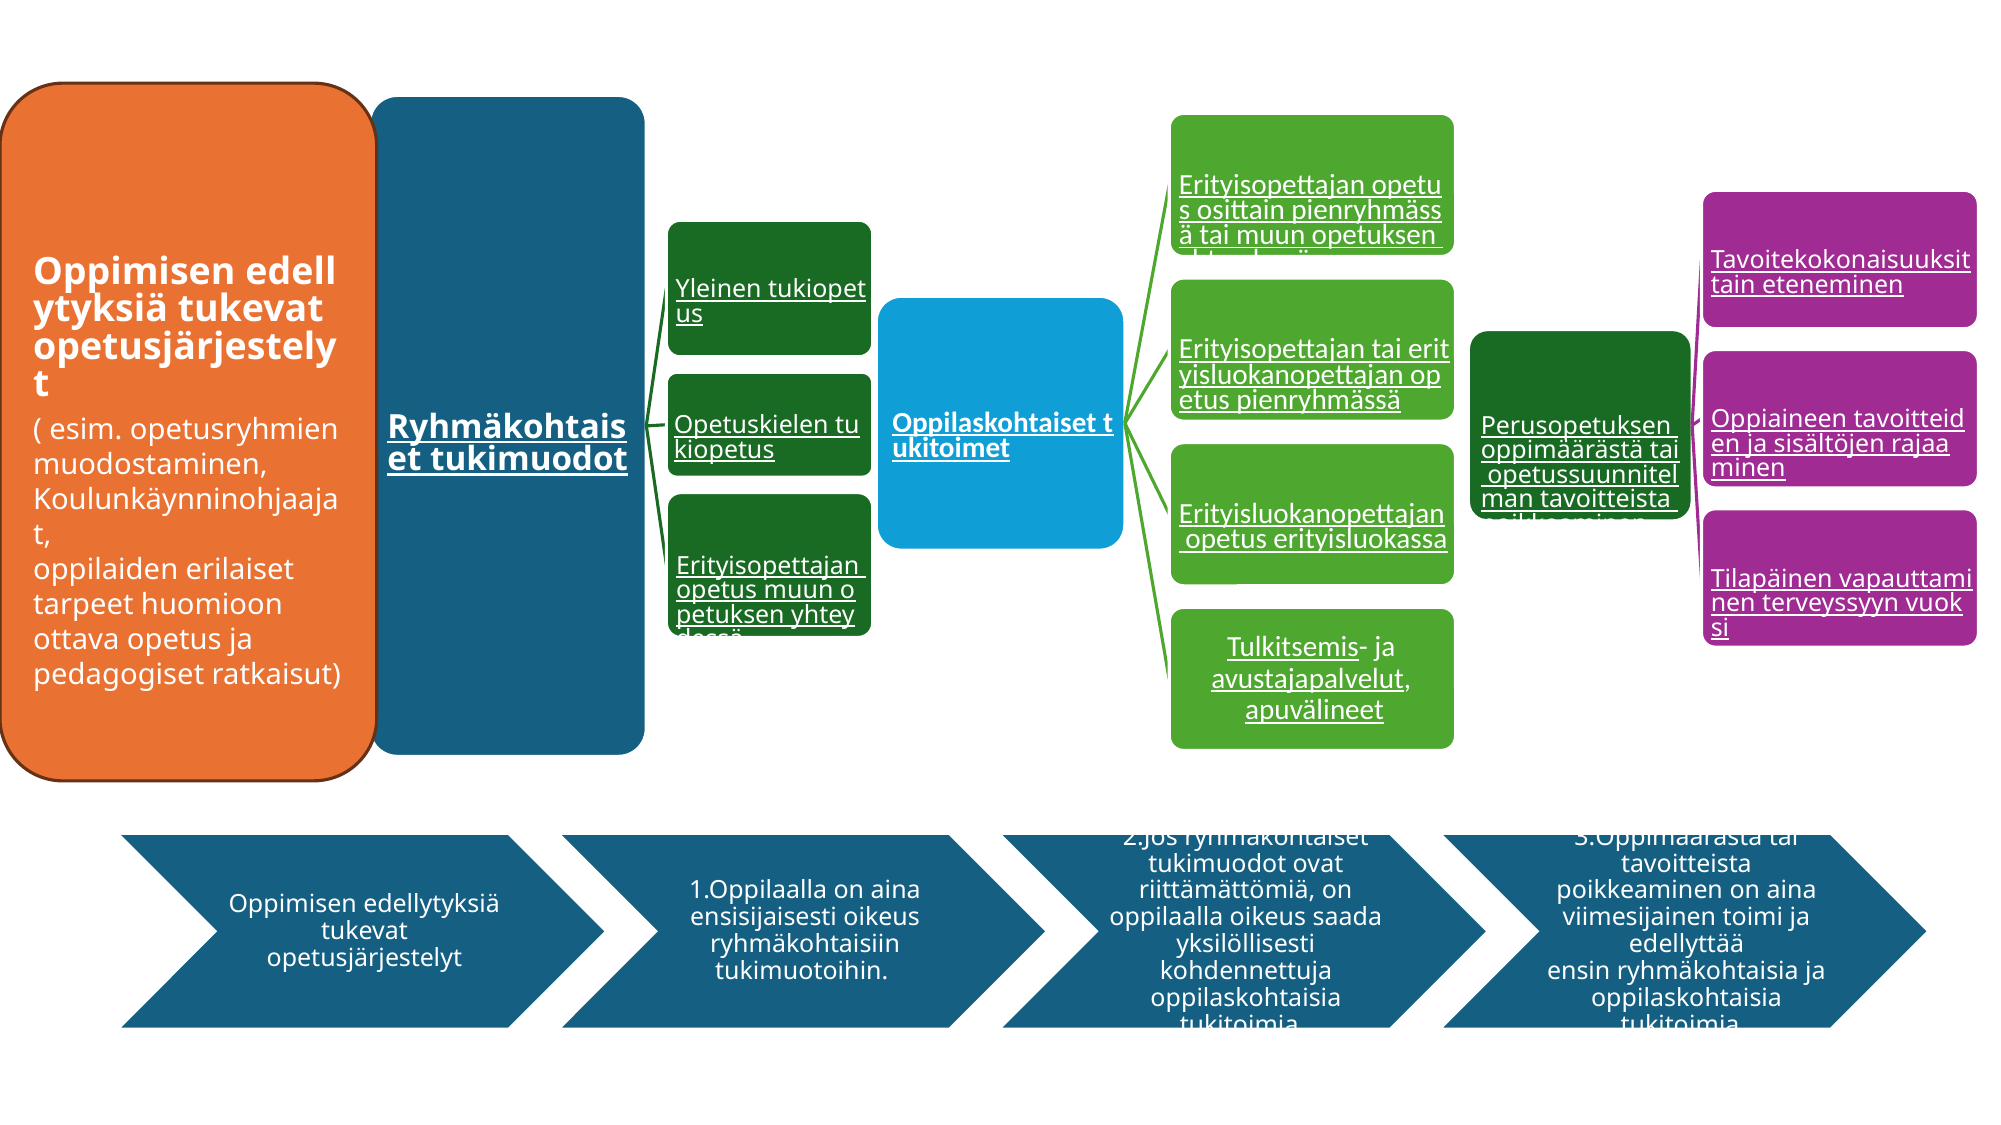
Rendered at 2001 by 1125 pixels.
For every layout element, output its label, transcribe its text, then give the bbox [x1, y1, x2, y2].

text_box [805, 89, 1457, 718]
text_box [1366, 159, 1980, 678]
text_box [115, 718, 1931, 1125]
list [306, 76, 874, 718]
text_box Oppimisen edellytyksiä tukevat opetusjärjestelyt ( esim. opetusryhmien muodostaminen, Koulunkäynninohjaajat, oppilaiden erilaiset tarpeet huomioon ottava opetus ja pedagogiset ratkaisut) [0, 81, 306, 783]
